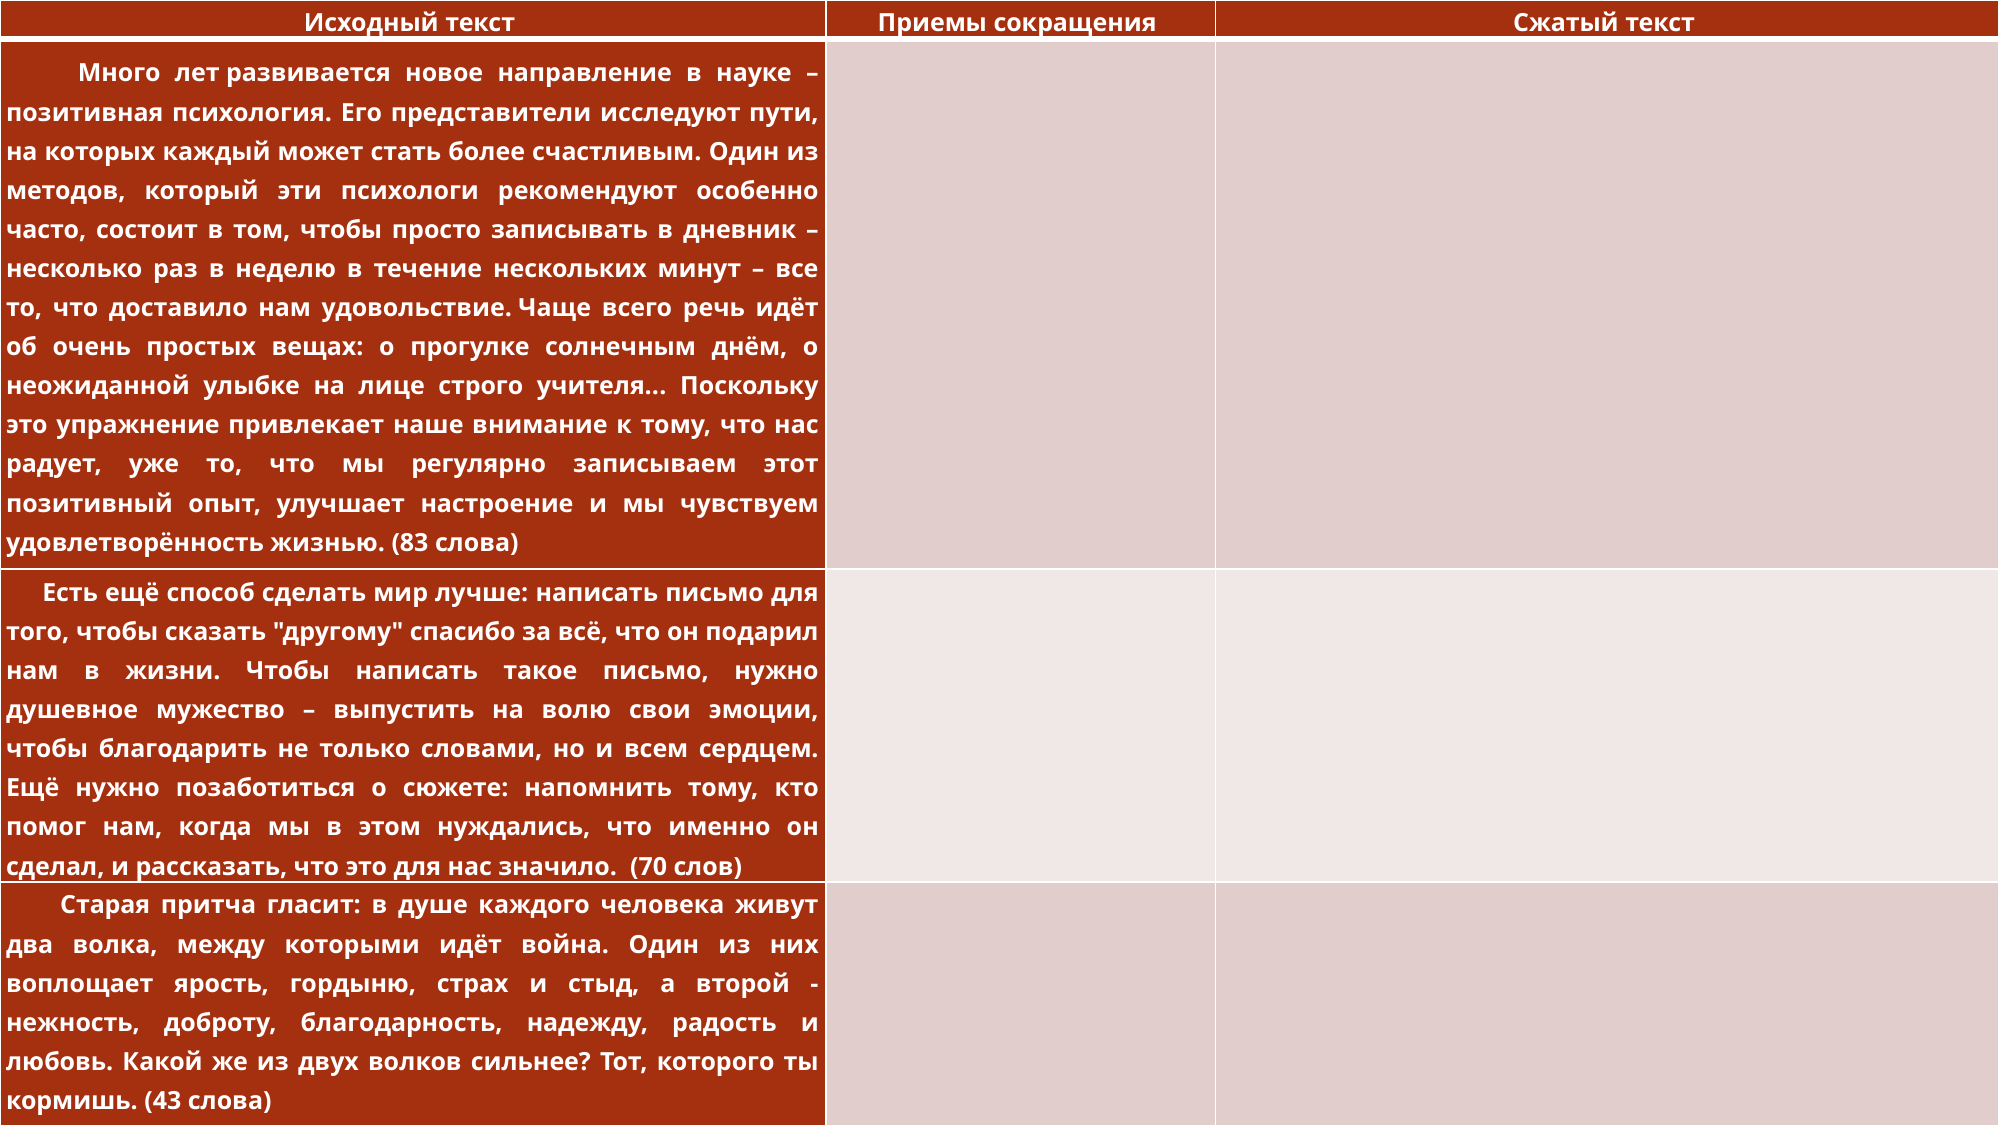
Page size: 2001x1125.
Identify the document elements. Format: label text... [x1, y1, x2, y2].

table_cell [827, 42, 1215, 568]
table_cell [1216, 883, 1998, 1125]
table_cell Старая притча гласит: в душе каждого человека живут два волка, между которыми идёт война. Один из них воплощает ярость, гордыню, страх и стыд, а второй - нежность, доброту, благодарность, надежду, радость и любовь. Какой же из двух волков сильнее? Тот, которого ты кормишь. (43 слова) (По Д. Шрейберу) [1, 883, 825, 1125]
table_header Приемы сокращения [827, 1, 1215, 36]
table_header Исходный текст [1, 1, 825, 36]
table_cell Много лет развивается новое направление в науке – позитивная психология. Его представители исследуют пути, на которых каждый может стать более счастливым. Один из методов, который эти психологи рекомендуют особенно часто, состоит в том, чтобы просто записывать в дневник – несколько раз в неделю в течение нескольких минут – все то, что доставило нам удовольствие. Чаще всего речь идёт об очень простых вещах: о прогулке солнечным днём, о неожиданной улыбке на лице строго учителя... Поскольку это упражнение привлекает наше внимание к тому, что нас радует, уже то, что мы регулярно записываем этот позитивный опыт, улучшает настроение и мы чувствуем удовлетворённость жизнью. (83 слова) [1, 42, 825, 568]
table_cell [1216, 570, 1998, 881]
table_cell Есть ещё способ сделать мир лучше: написать письмо для того, чтобы сказать "другому" спасибо за всё, что он подарил нам в жизни. Чтобы написать такое письмо, нужно душевное мужество – выпустить на волю свои эмоции, чтобы благодарить не только словами, но и всем сердцем. Ещё нужно позаботиться о сюжете: напомнить тому, кто помог нам, когда мы в этом нуждались, что именно он сделал, и рассказать, что это для нас значило. (70 слов) [1, 570, 825, 881]
table_cell [1216, 42, 1998, 568]
table_cell [827, 570, 1215, 881]
table_header Сжатый текст [1216, 1, 1998, 36]
table_cell [827, 883, 1215, 1125]
